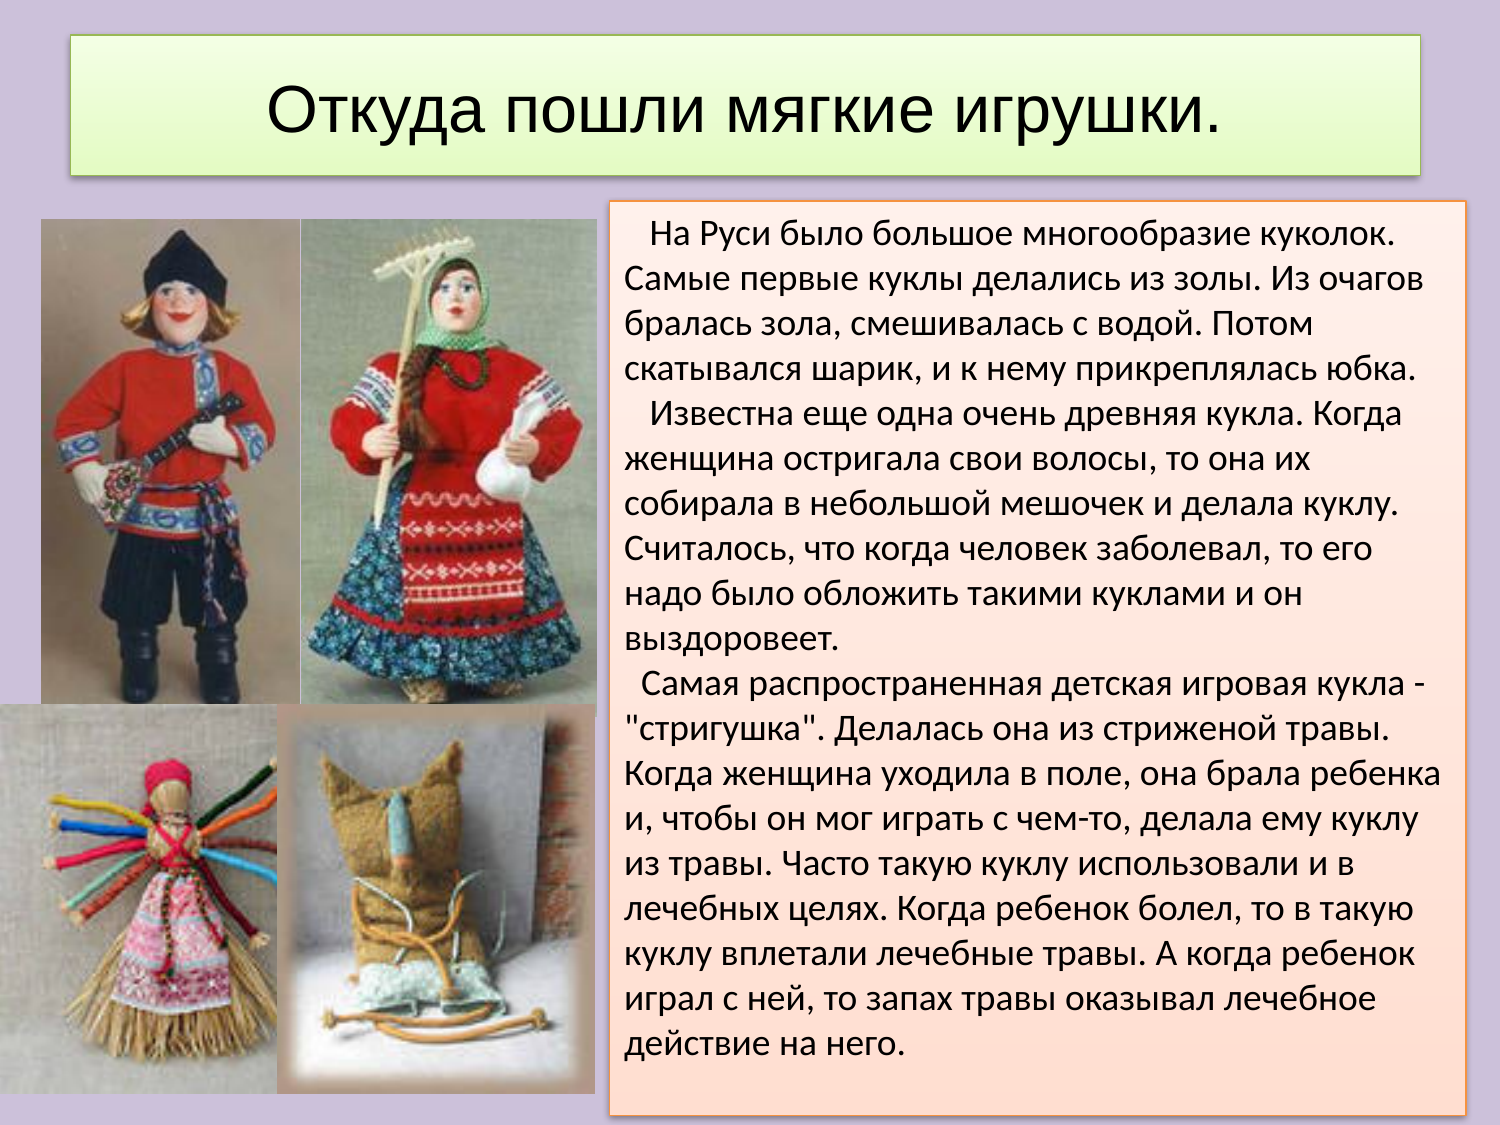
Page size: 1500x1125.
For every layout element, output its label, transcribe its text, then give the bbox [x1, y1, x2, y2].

text_box На Руси было большое многообразие куколок. Самые первые куклы делались из золы. Из очагов бралась зола, смешивалась с водой. Потом скатывался шарик, и к нему прикреплялась юбка. Известна еще одна очень древняя кукла. Когда женщина остригала свои волосы, то она их собирала в небольшой мешочек и делала куклу. Считалось, что когда человек заболевал, то его надо было обложить такими куклами и он выздоровеет. Самая распространенная детская игровая кукла - "стригушка". Делалась она из стриженой травы. Когда женщина уходила в поле, она брала ребенка и, чтобы он мог играть с чем-то, делала ему куклу из травы. Часто такую куклу использовали и в лечебных целях. Когда ребенок болел, то в такую куклу вплетали лечебные травы. А когда ребенок играл с ней, то запах травы оказывал лечебное действие на него. [609, 200, 1467, 1116]
title Откуда пошли мягкие игрушки. [70, 34, 1421, 176]
picture [0, 219, 597, 1095]
